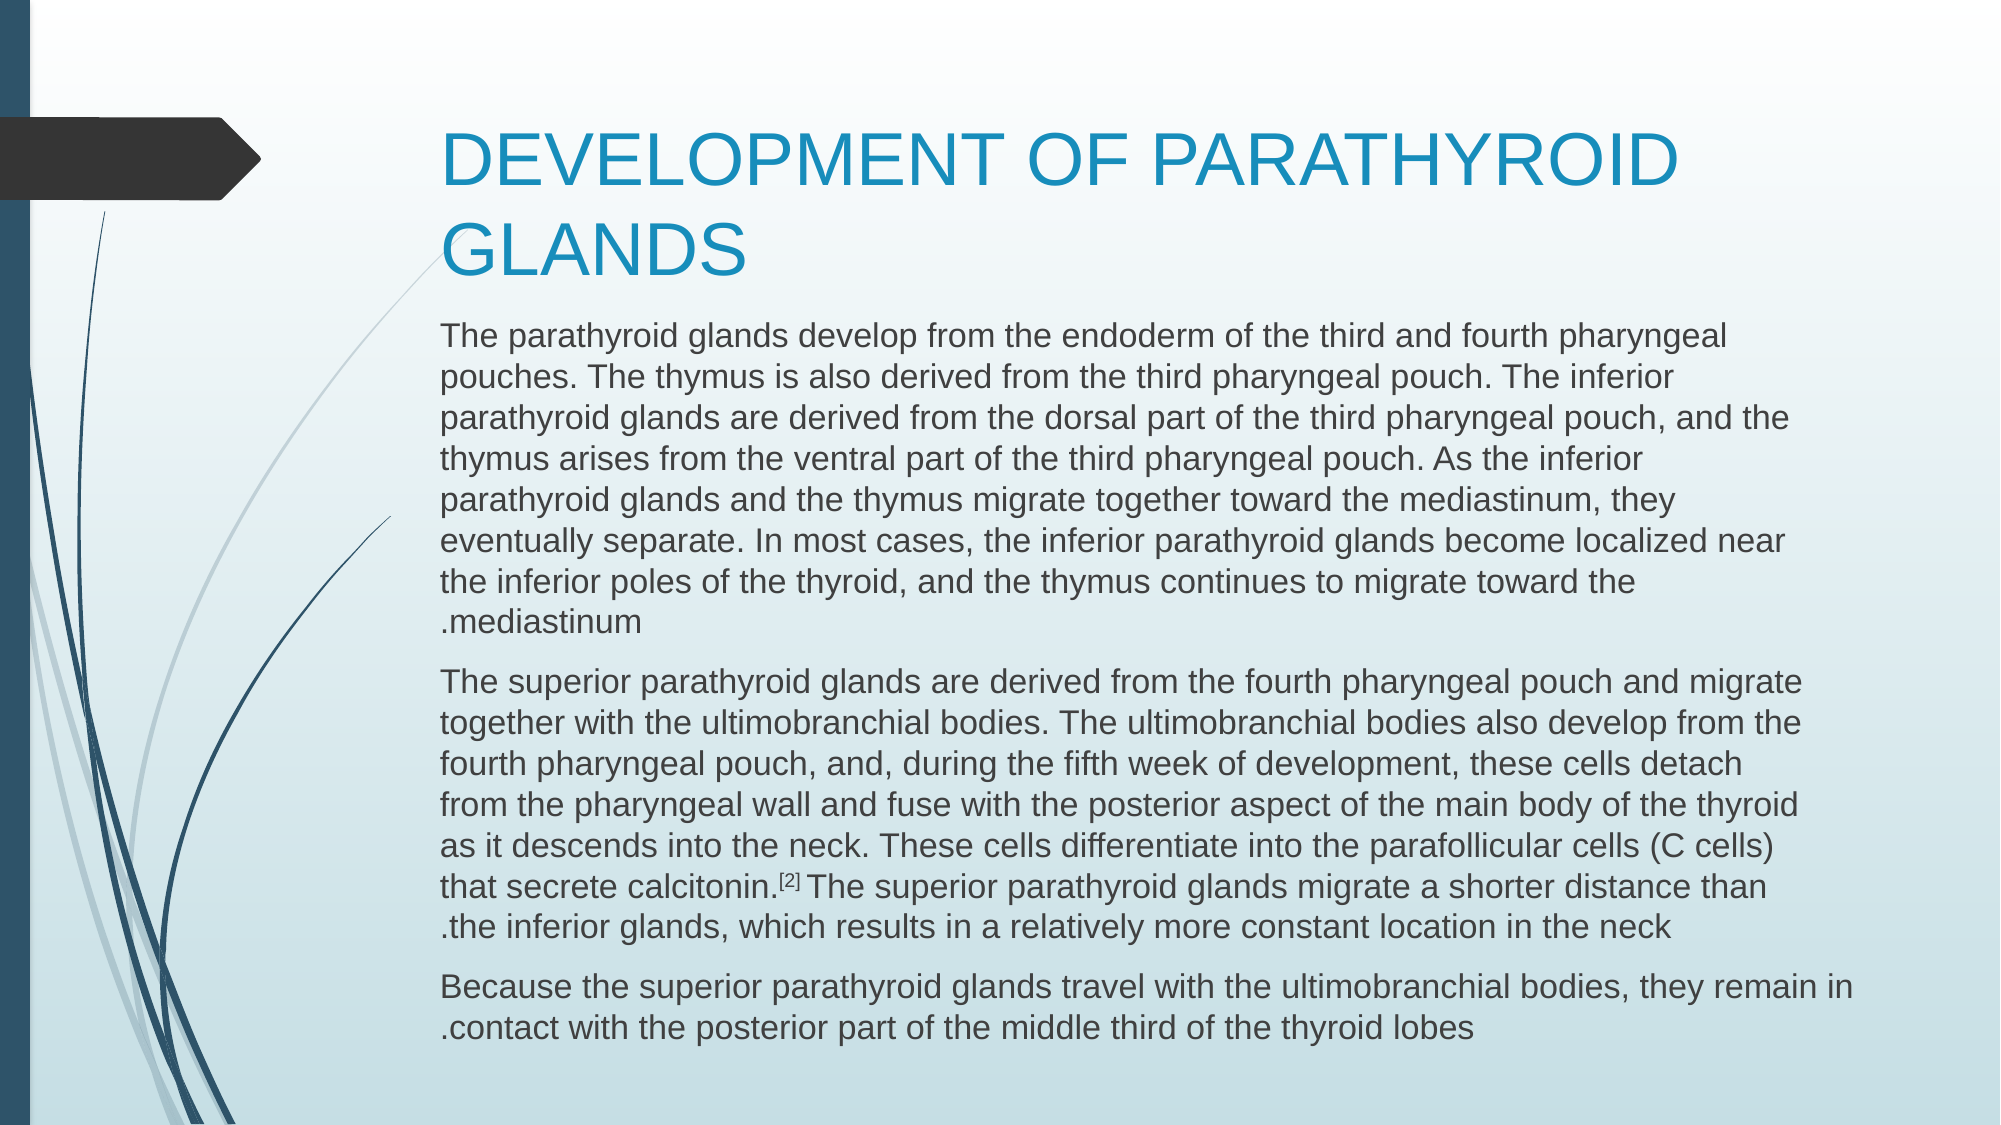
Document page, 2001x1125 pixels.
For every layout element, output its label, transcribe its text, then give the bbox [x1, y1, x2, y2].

list The parathyroid glands develop from the endoderm of the third and fourth pharyngeal pouches. The thymus is also derived from the third pharyngeal pouch. The inferior parathyroid glands are derived from the dorsal part of the third pharyngeal pouch, and the thymus arises from the ventral part of the third pharyngeal pouch. As the inferior parathyroid glands and the thymus migrate together toward the mediastinum, they eventually separate. In most cases, the inferior parathyroid glands become localized near the inferior poles of the thyroid, and the thymus continues to migrate toward the mediastinum. The superior parathyroid glands are derived from the fourth pharyngeal pouch and migrate together with the ultimobranchial bodies. The ultimobranchial bodies also develop from the fourth pharyngeal pouch, and, during the fifth week of development, these cells detach from the pharyngeal wall and fuse with the posterior aspect of the main body of the thyroid as it descends into the neck. These cells differentiate into the parafollicular cells (C cells) that secrete calcitonin.[2] The superior parathyroid glands migrate a shorter distance than the inferior glands, which results in a relatively more constant location in the neck. Because the superior parathyroid glands travel with the ultimobranchial bodies, they remain in contact with the posterior part of the middle third of the thyroid lobes. [424, 306, 1888, 1057]
title DEVELOPMENT OF PARATHYROID GLANDS [425, 102, 1888, 306]
